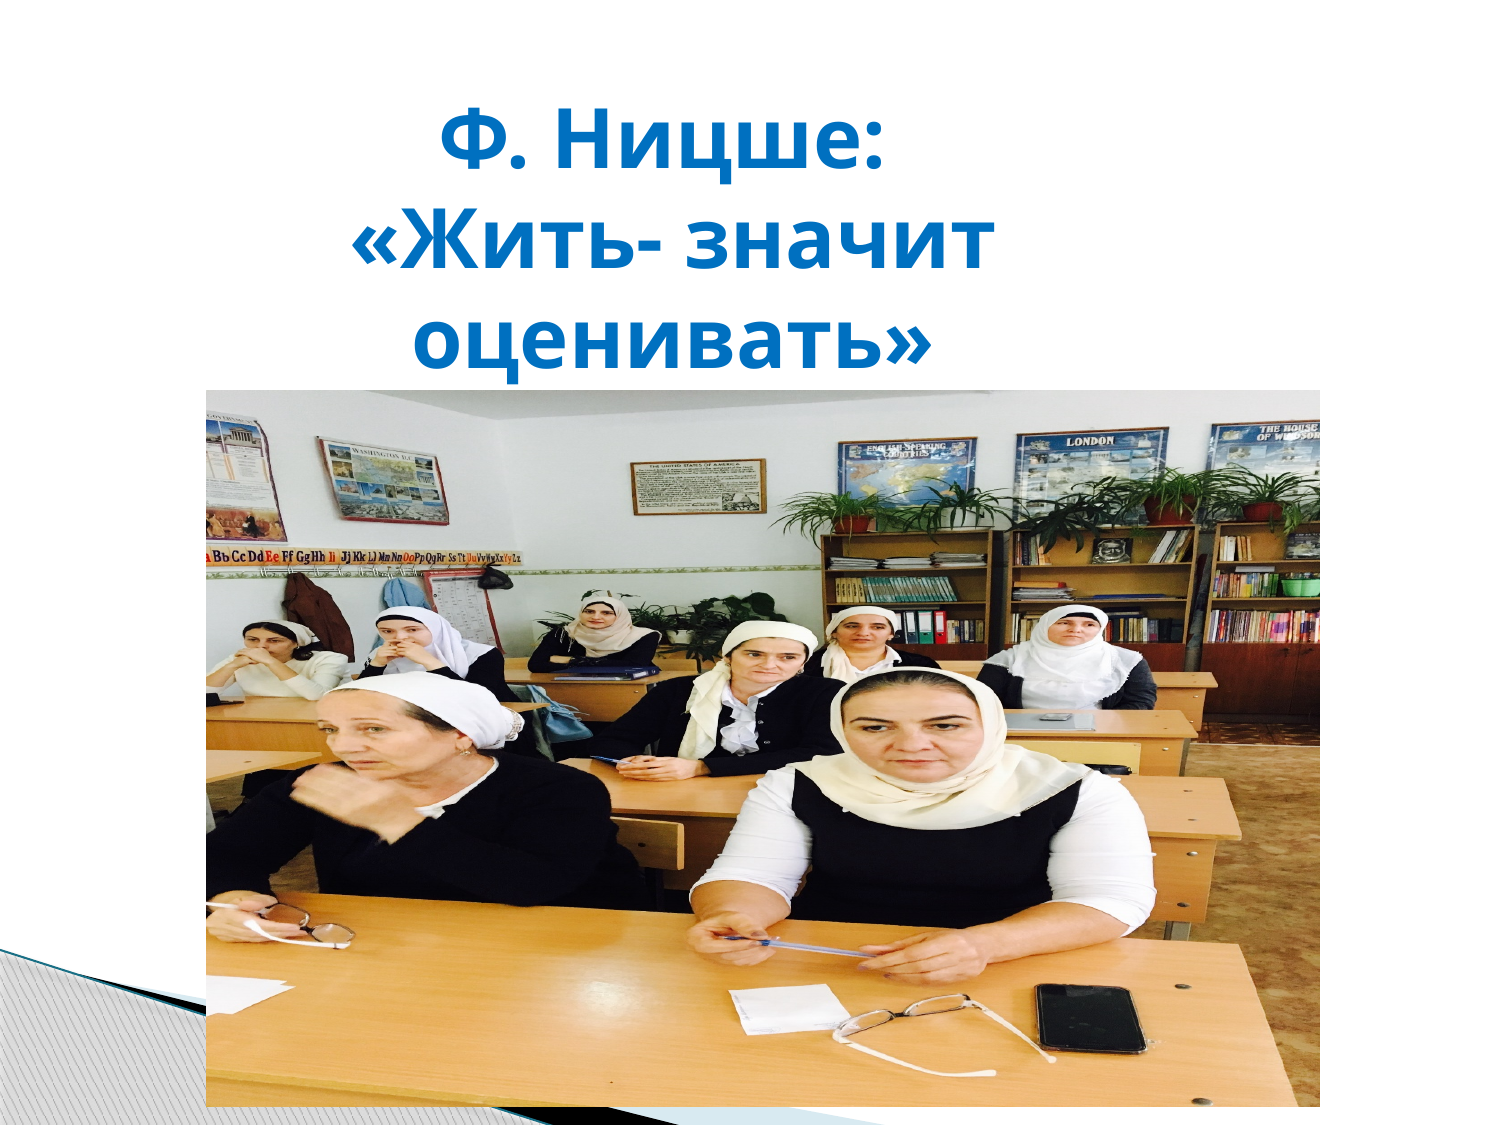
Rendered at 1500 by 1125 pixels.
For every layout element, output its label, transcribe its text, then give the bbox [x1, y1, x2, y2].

text_box Ф. Ницше: «Жить- значит оценивать» [135, 78, 1211, 393]
picture [206, 390, 1320, 1107]
